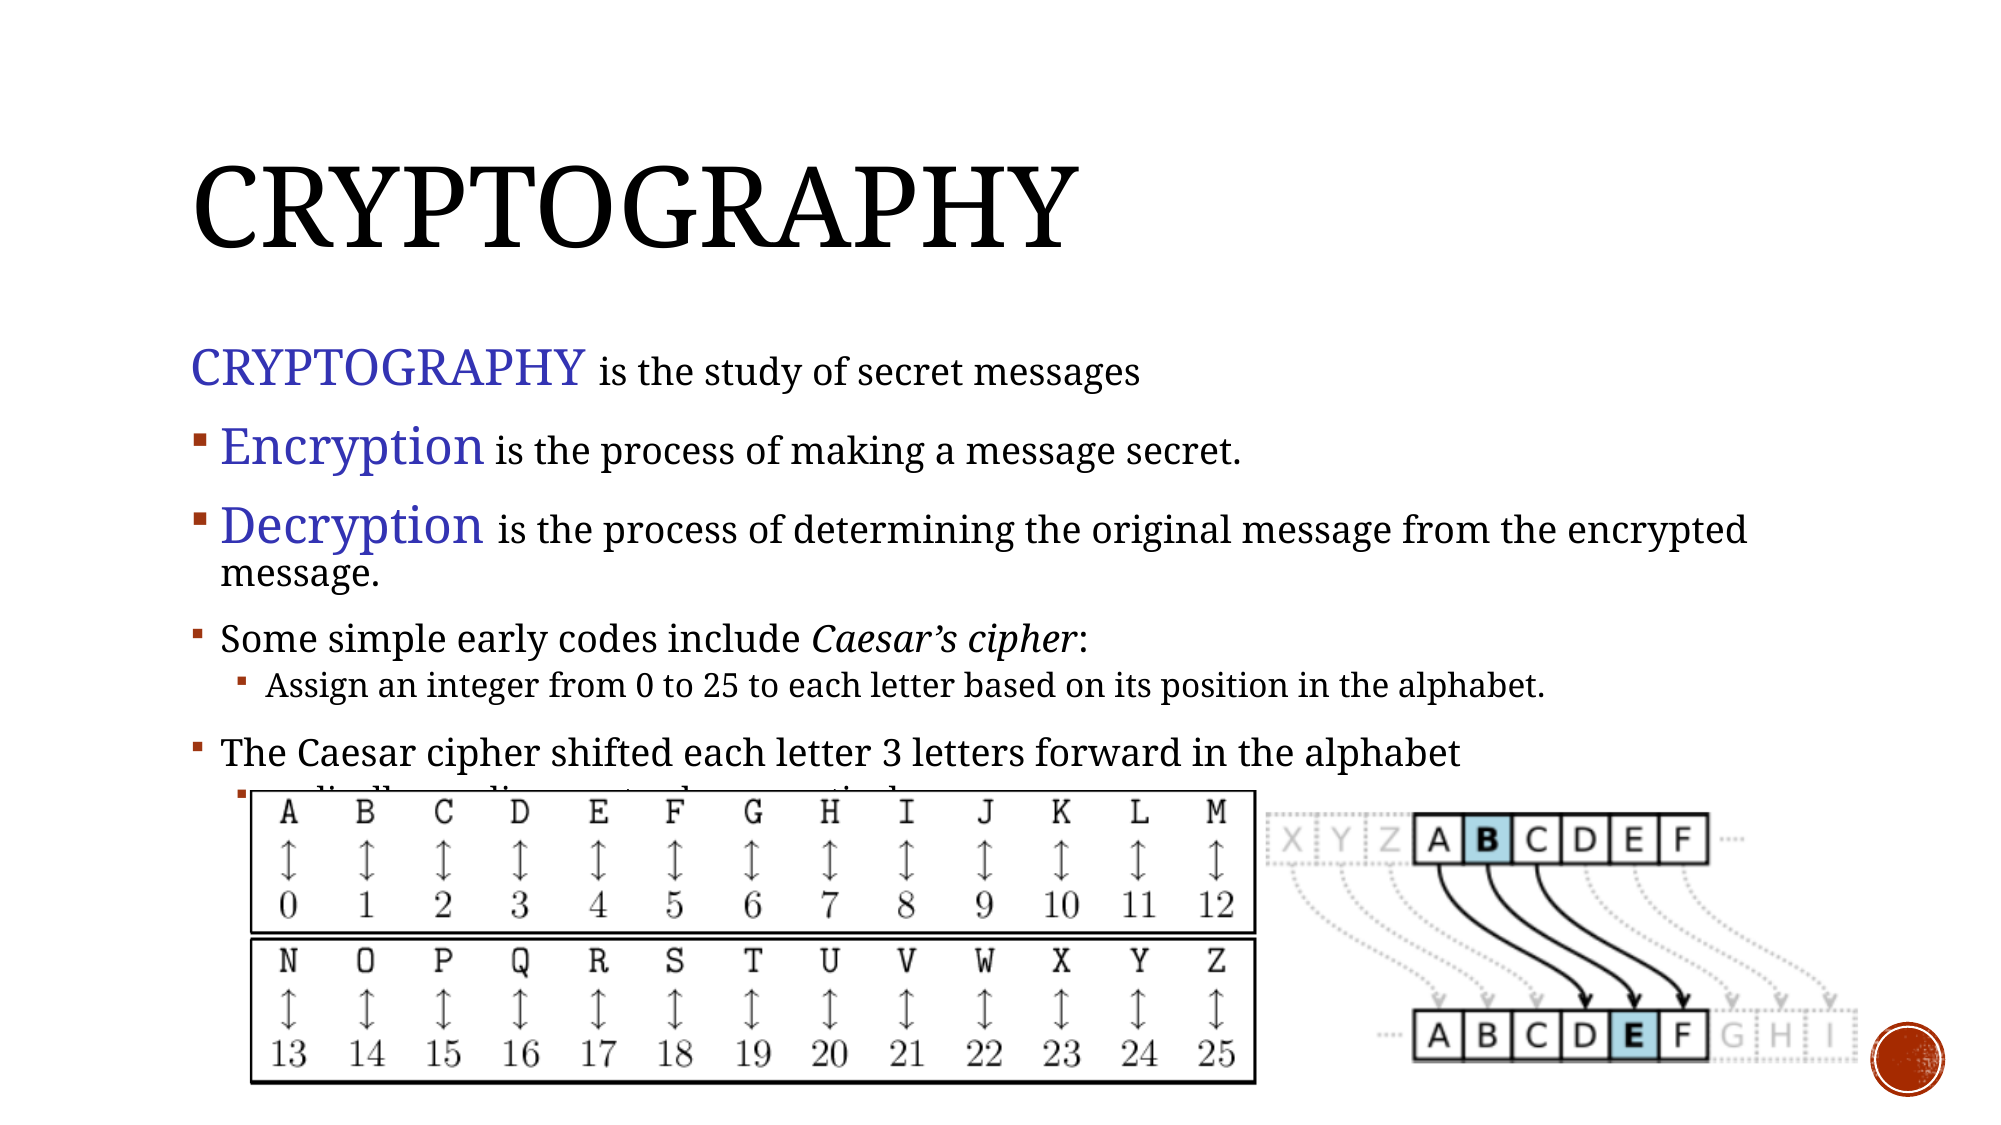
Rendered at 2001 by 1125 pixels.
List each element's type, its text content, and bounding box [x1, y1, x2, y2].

title CRYPTOGRAPHY [175, 79, 1826, 334]
picture [249, 790, 1862, 1095]
list CRYPTOGRAPHY is the study of secret messages Encryption is the process of making a message secret. Decryption is the process of determining the original message from the encrypted message. Some simple early codes include Caesar’s cipher: Assign an integer from 0 to 25 to each letter based on its position in the alphabet. The Caesar cipher shifted each letter 3 letters forward in the alphabet cyclically, sending xyz to abc respectively. [175, 334, 1826, 1000]
